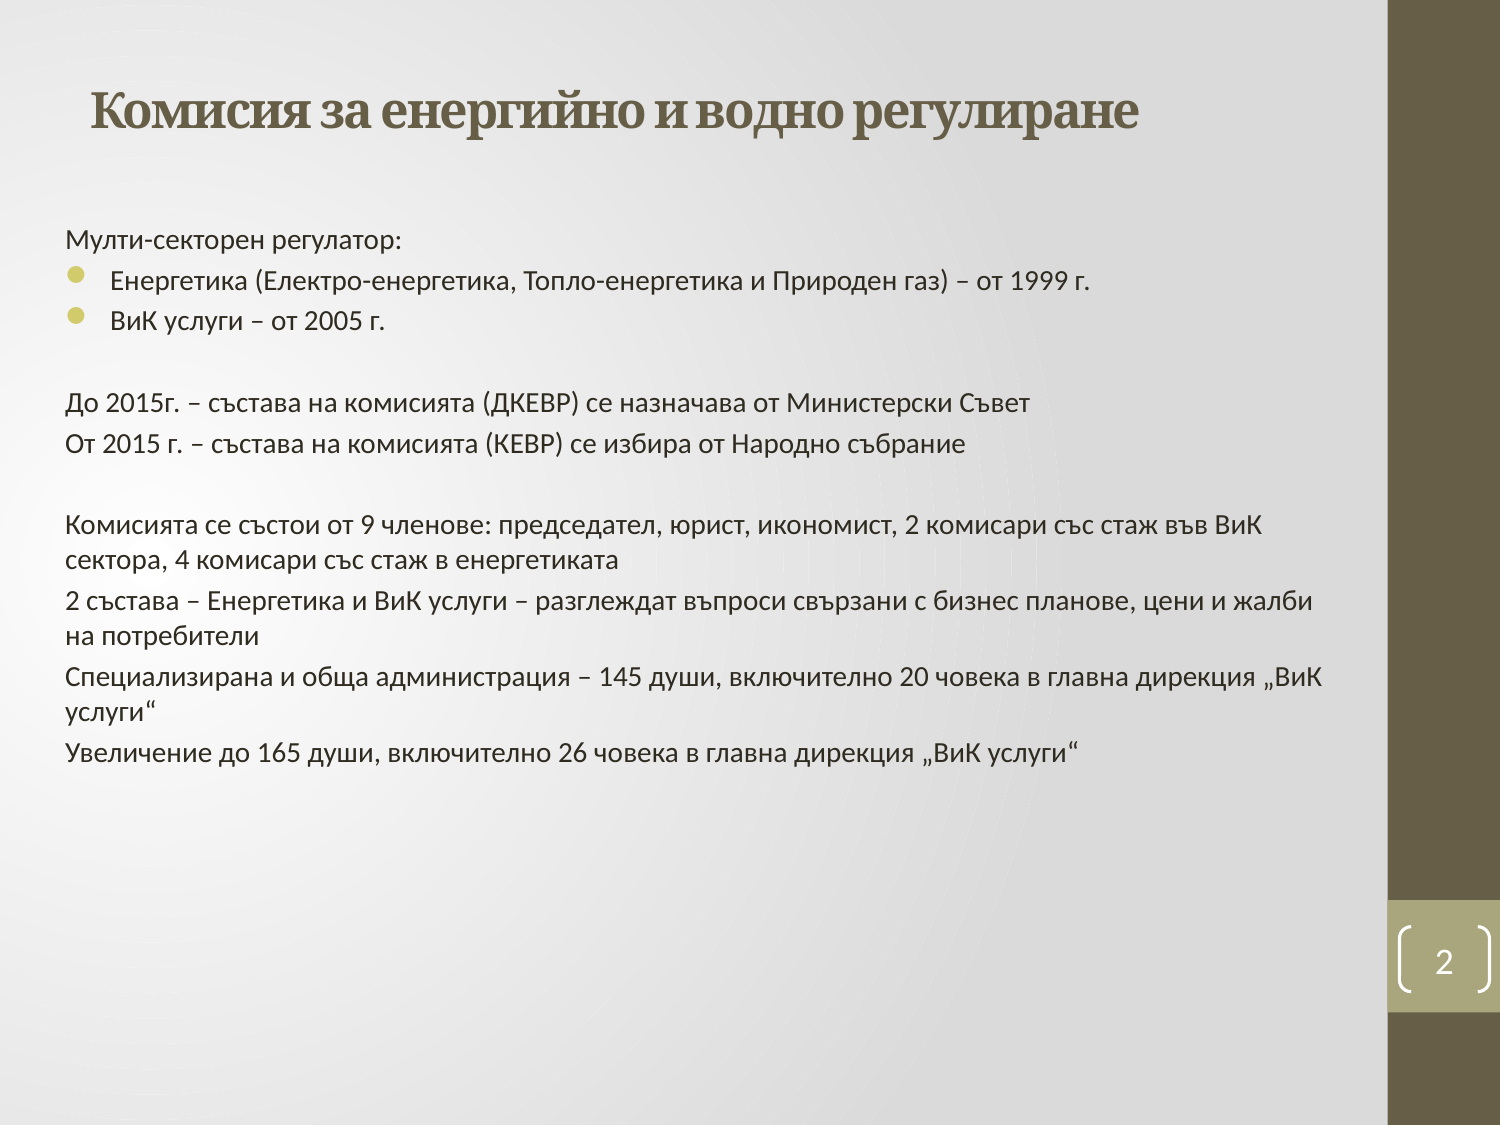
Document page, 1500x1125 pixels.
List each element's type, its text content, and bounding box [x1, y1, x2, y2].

title Комисия за енергийно и водно регулиране [75, 45, 1325, 212]
list Мулти-секторен регулатор: Енергетика (Електро-енергетика, Топло-енергетика и Природен газ) – от 1999 г. ВиК услуги – от 2005 г. До 2015г. – състава на комисията (ДКЕВР) се назначава от Министерски Съвет От 2015 г. – състава на комисията (КЕВР) се избира от Народно събрание Комисията се състои от 9 членове: председател, юрист, икономист, 2 комисари със стаж във ВиК сектора, 4 комисари със стаж в енергетиката 2 състава – Енергетика и ВиК услуги – разглеждат въпроси свързани с бизнес планове, цени и жалби на потребители Специализирана и обща администрация – 145 души, включително 20 човека в главна дирекция „ВиК услуги“ Увеличение до 165 души, включително 26 човека в главна дирекция „ВиК услуги“ [50, 212, 1350, 1013]
slide_number 2 [1397, 925, 1492, 994]
